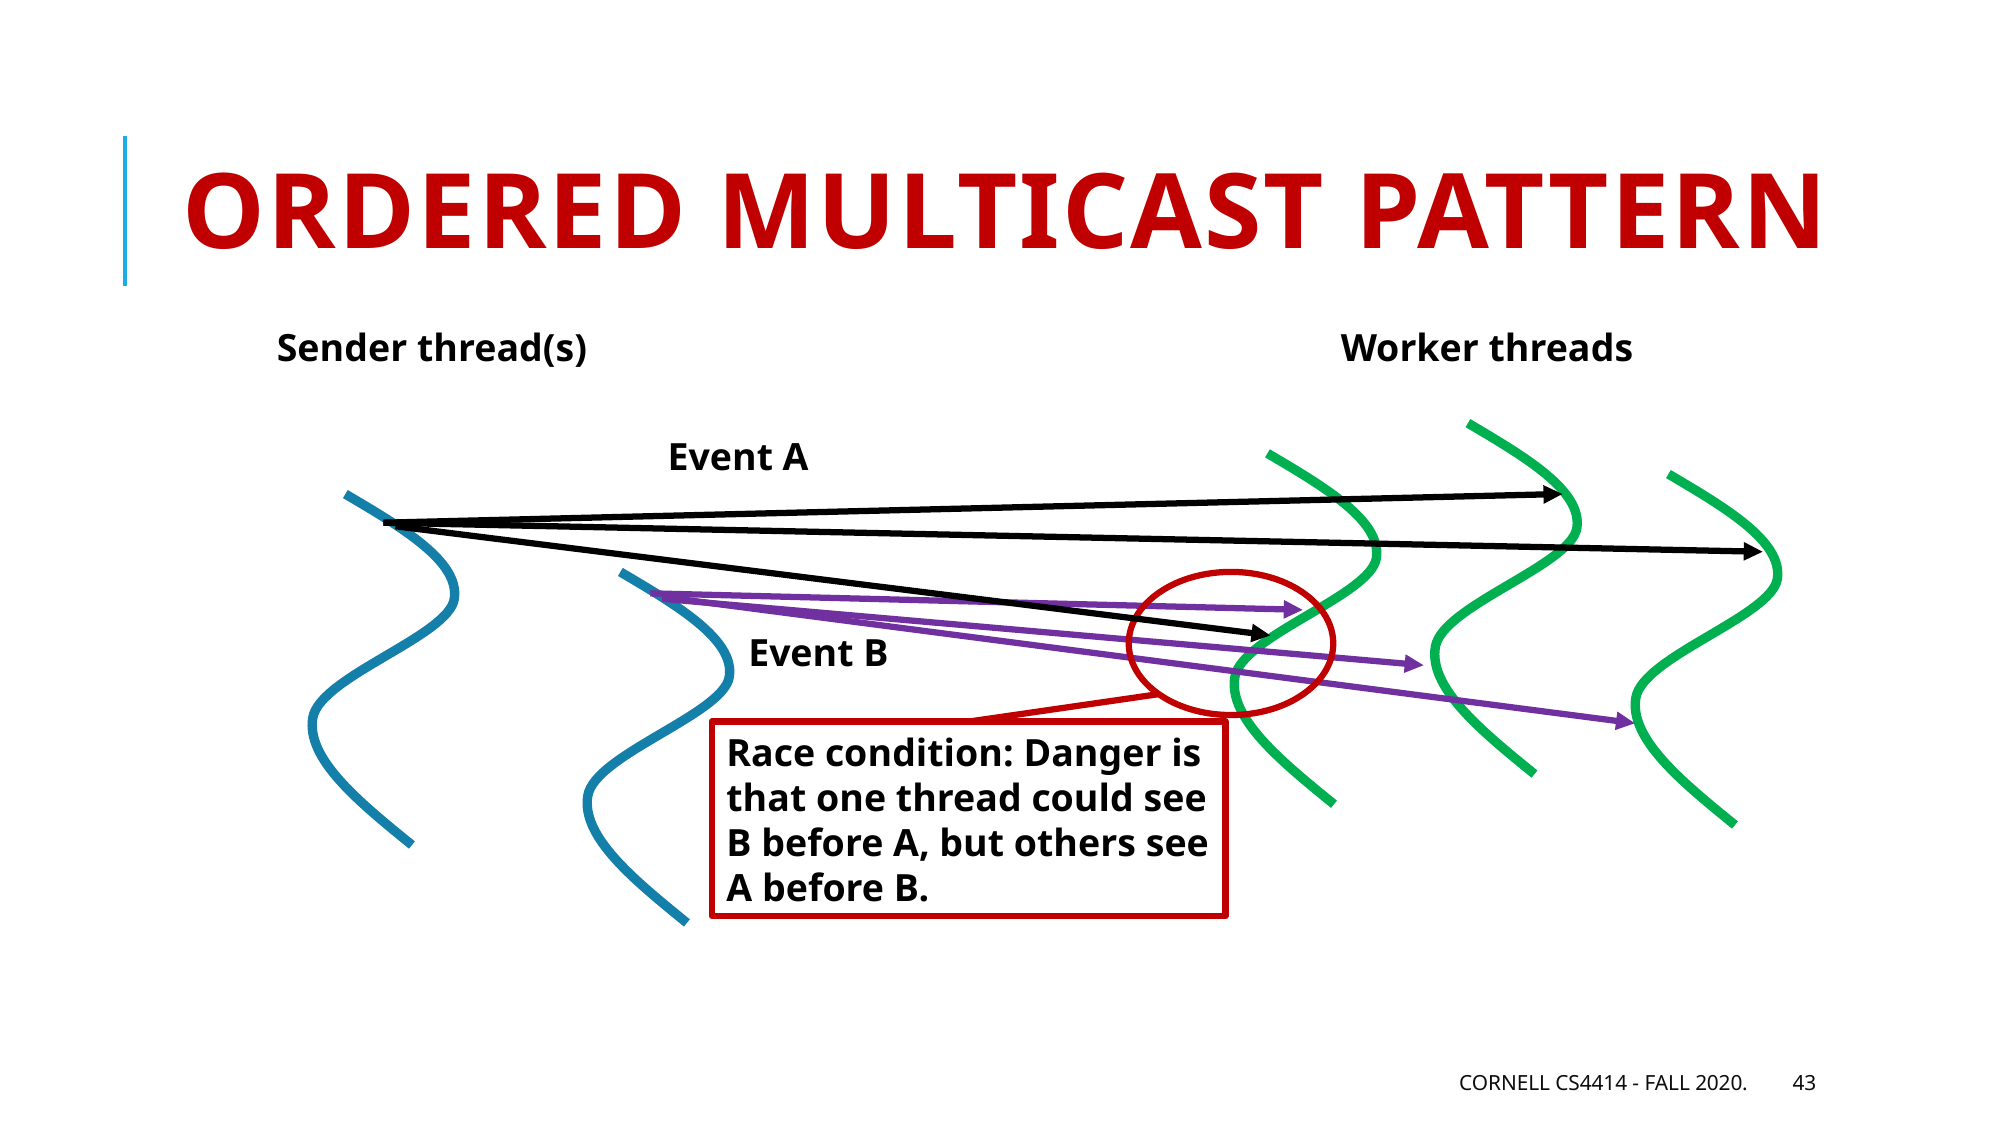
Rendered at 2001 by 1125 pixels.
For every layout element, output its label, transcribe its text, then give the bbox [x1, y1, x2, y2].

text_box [968, 693, 1159, 722]
footer Cornell CS4414 - Fall 2020. [794, 1061, 1763, 1107]
text_box [1287, 560, 1378, 591]
text_box [1252, 731, 1335, 806]
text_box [383, 522, 1763, 552]
text_box [1467, 422, 1579, 517]
title Ordered Multicast pattern [168, 96, 1938, 342]
text_box [585, 643, 688, 924]
text_box [1638, 546, 1780, 827]
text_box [662, 596, 1635, 724]
text_box [1276, 577, 1300, 589]
text_box Event A [653, 425, 960, 486]
text_box [1481, 731, 1536, 776]
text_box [662, 598, 1424, 666]
text_box Worker threads [1302, 316, 1672, 377]
slide_number 43 [1777, 1061, 1938, 1107]
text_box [383, 493, 1563, 518]
text_box Sender thread(s) [247, 316, 617, 377]
text_box [1667, 472, 1739, 517]
text_box [310, 492, 413, 847]
text_box [1493, 560, 1551, 591]
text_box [395, 560, 1271, 636]
text_box [1266, 452, 1326, 488]
text_box Race condition: Danger is that one thread could see B before A, but others see A before B. [711, 731, 1226, 917]
